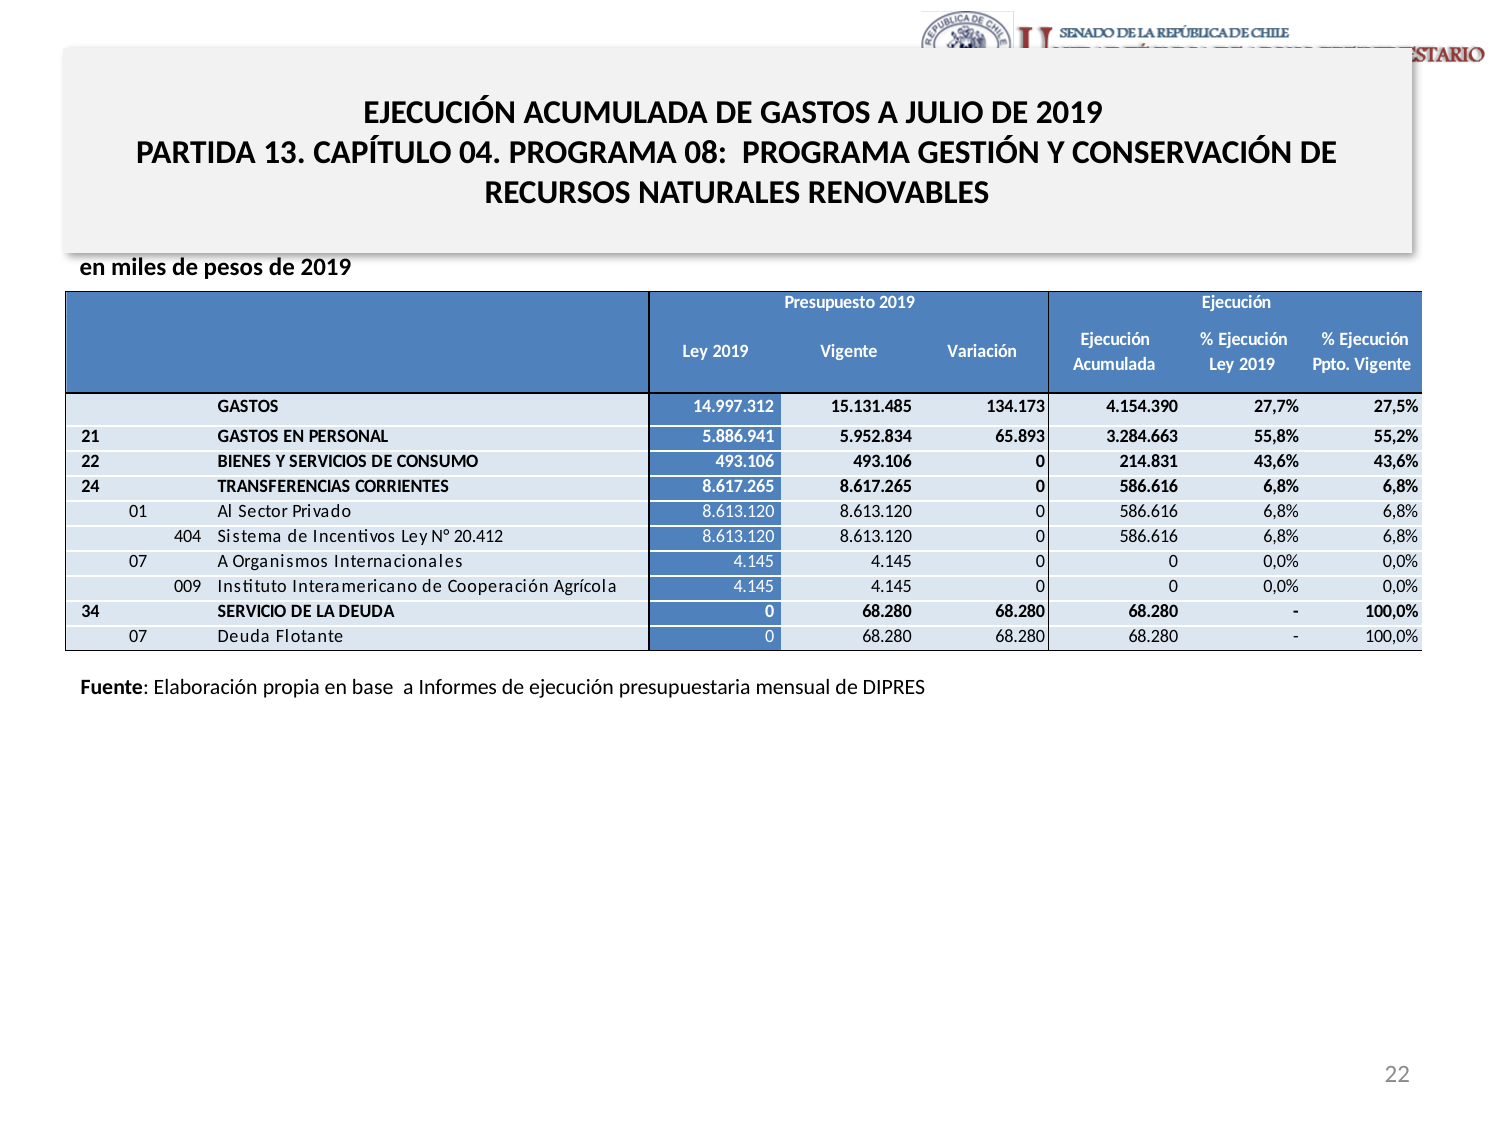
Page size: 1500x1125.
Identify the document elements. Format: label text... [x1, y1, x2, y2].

text_box en miles de pesos de 2019 [64, 259, 1307, 290]
footer Fuente: Elaboración propia en base a Informes de ejecución presupuestaria mensual de DIPRES [65, 664, 1271, 705]
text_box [64, 290, 1424, 652]
title EJECUCIÓN ACUMULADA DE GASTOS A JULIO DE 2019 PARTIDA 13. CAPÍTULO 04. PROGRAMA 08: PROGRAMA GESTIÓN Y CONSERVACIÓN DE RECURSOS NATURALES RENOVABLES [63, 48, 1411, 253]
slide_number 22 [1074, 1042, 1425, 1103]
picture [921, 0, 1500, 114]
